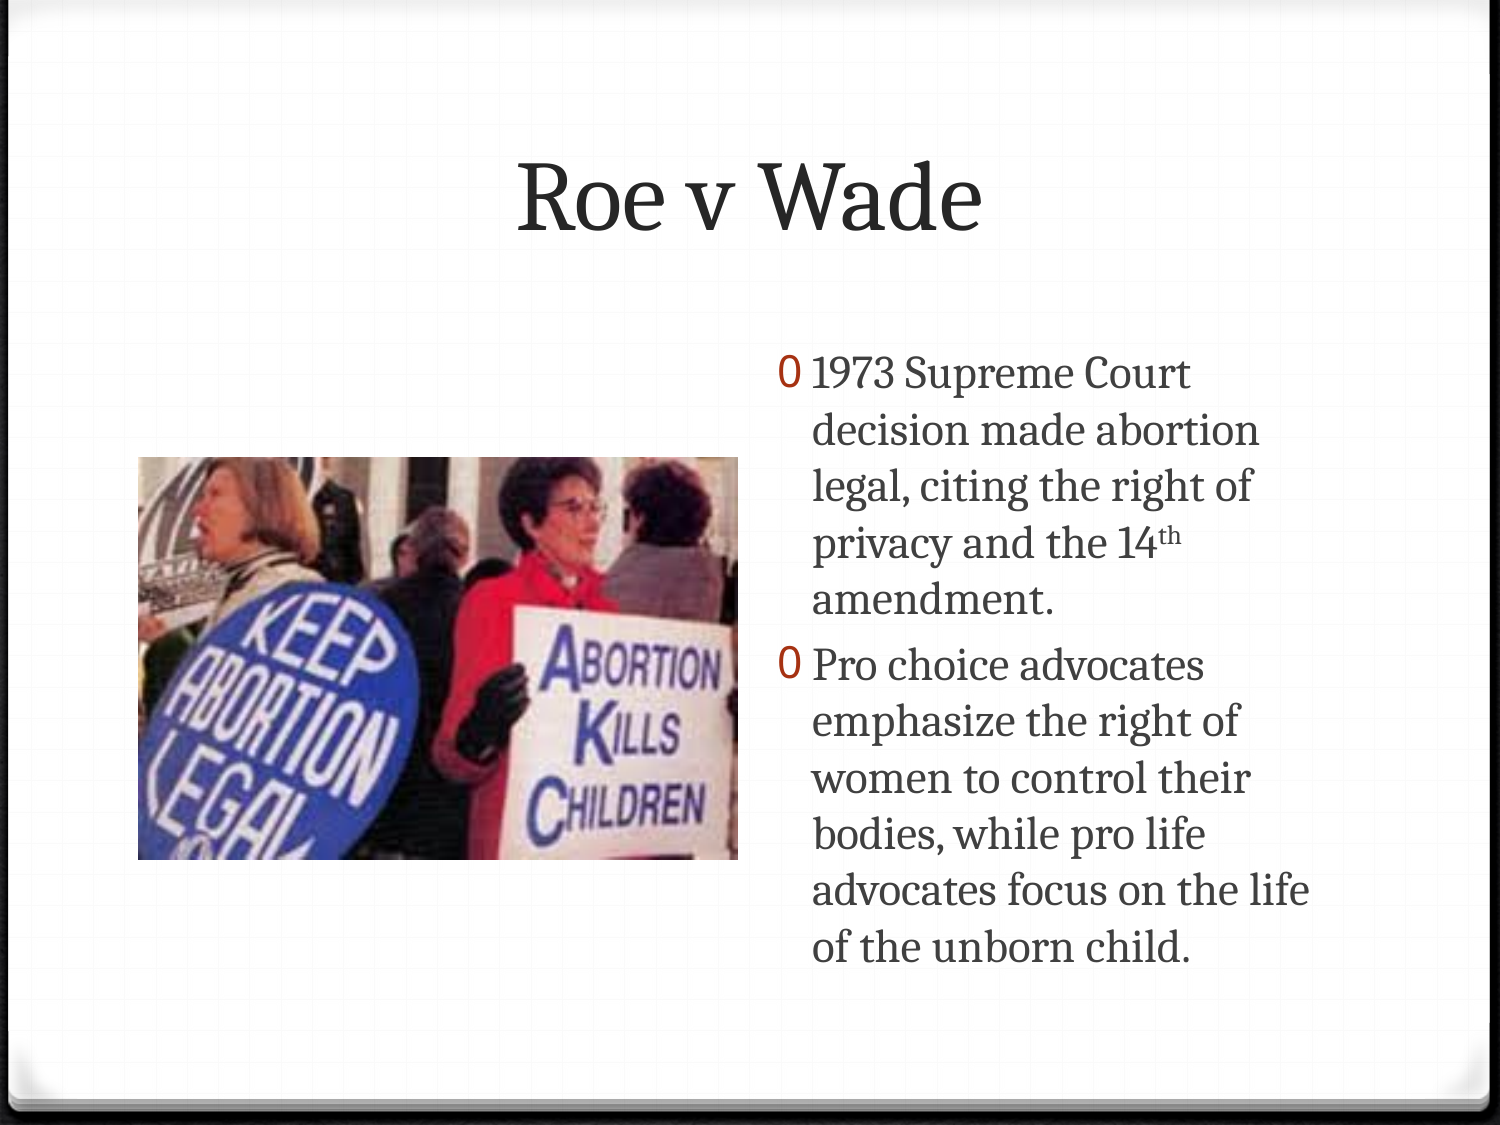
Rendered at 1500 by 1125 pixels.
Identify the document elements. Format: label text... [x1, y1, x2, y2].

title Roe v Wade [90, 71, 1410, 309]
list 1973 Supreme Court decision made abortion legal, citing the right of privacy and the 14th amendment. Pro choice advocates emphasize the right of women to control their bodies, while pro life advocates focus on the life of the unborn child. [761, 334, 1362, 983]
picture [0, 0, 1500, 1125]
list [137, 334, 739, 983]
